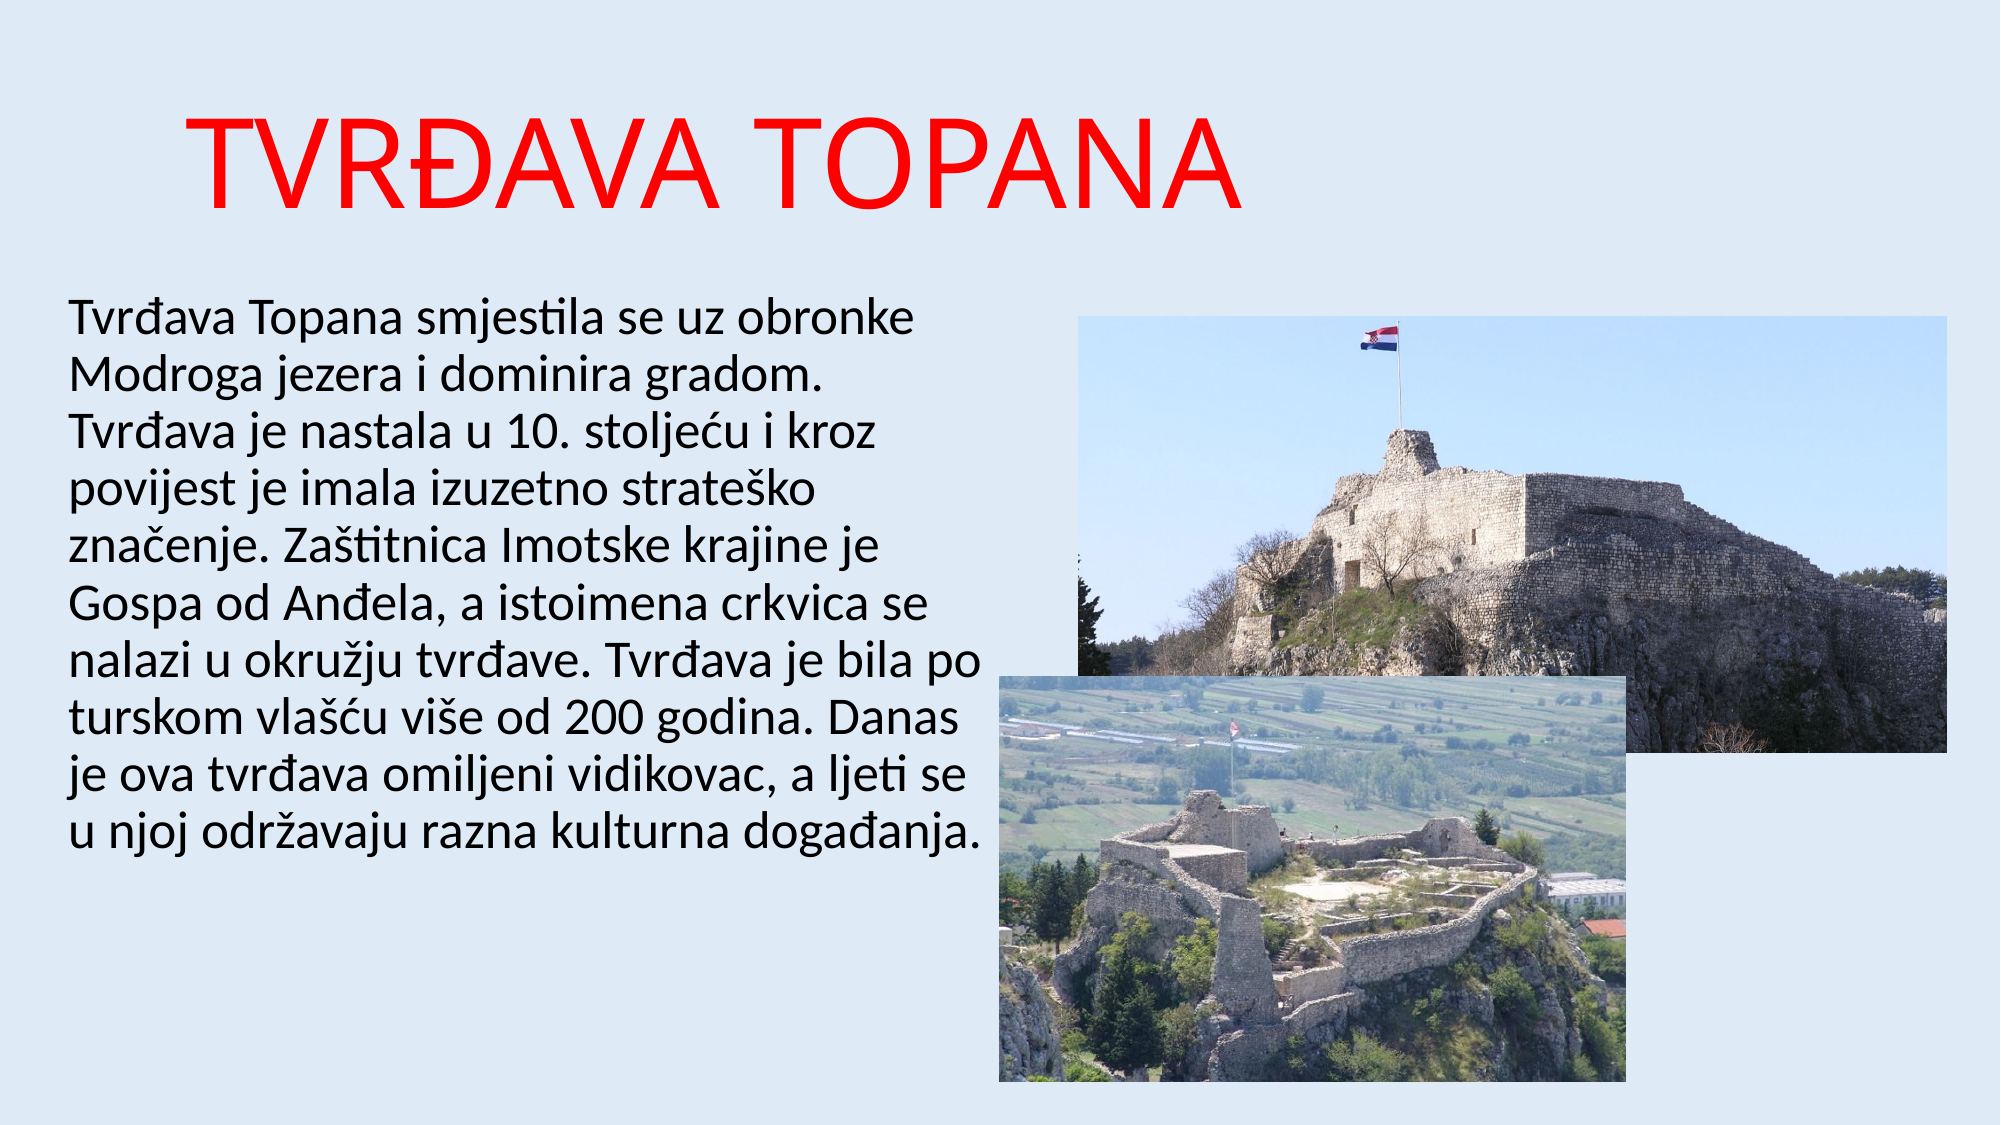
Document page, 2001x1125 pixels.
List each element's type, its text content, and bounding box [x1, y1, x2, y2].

picture [999, 316, 1947, 1082]
list Tvrđava Topana smjestila se uz obronke Modroga jezera i dominira gradom. Tvrđava je nastala u 10. stoljeću i kroz povijest je imala izuzetno strateško značenje. Zaštitnica Imotske krajine je Gospa od Anđela, a istoimena crkvica se nalazi u okružju tvrđave. Tvrđava je bila po turskom vlašću više od 200 godina. Danas je ova tvrđava omiljeni vidikovac, a ljeti se u njoj održavaju razna kulturna događanja. [53, 280, 1000, 914]
title TVRĐAVA TOPANA [137, 59, 1863, 278]
